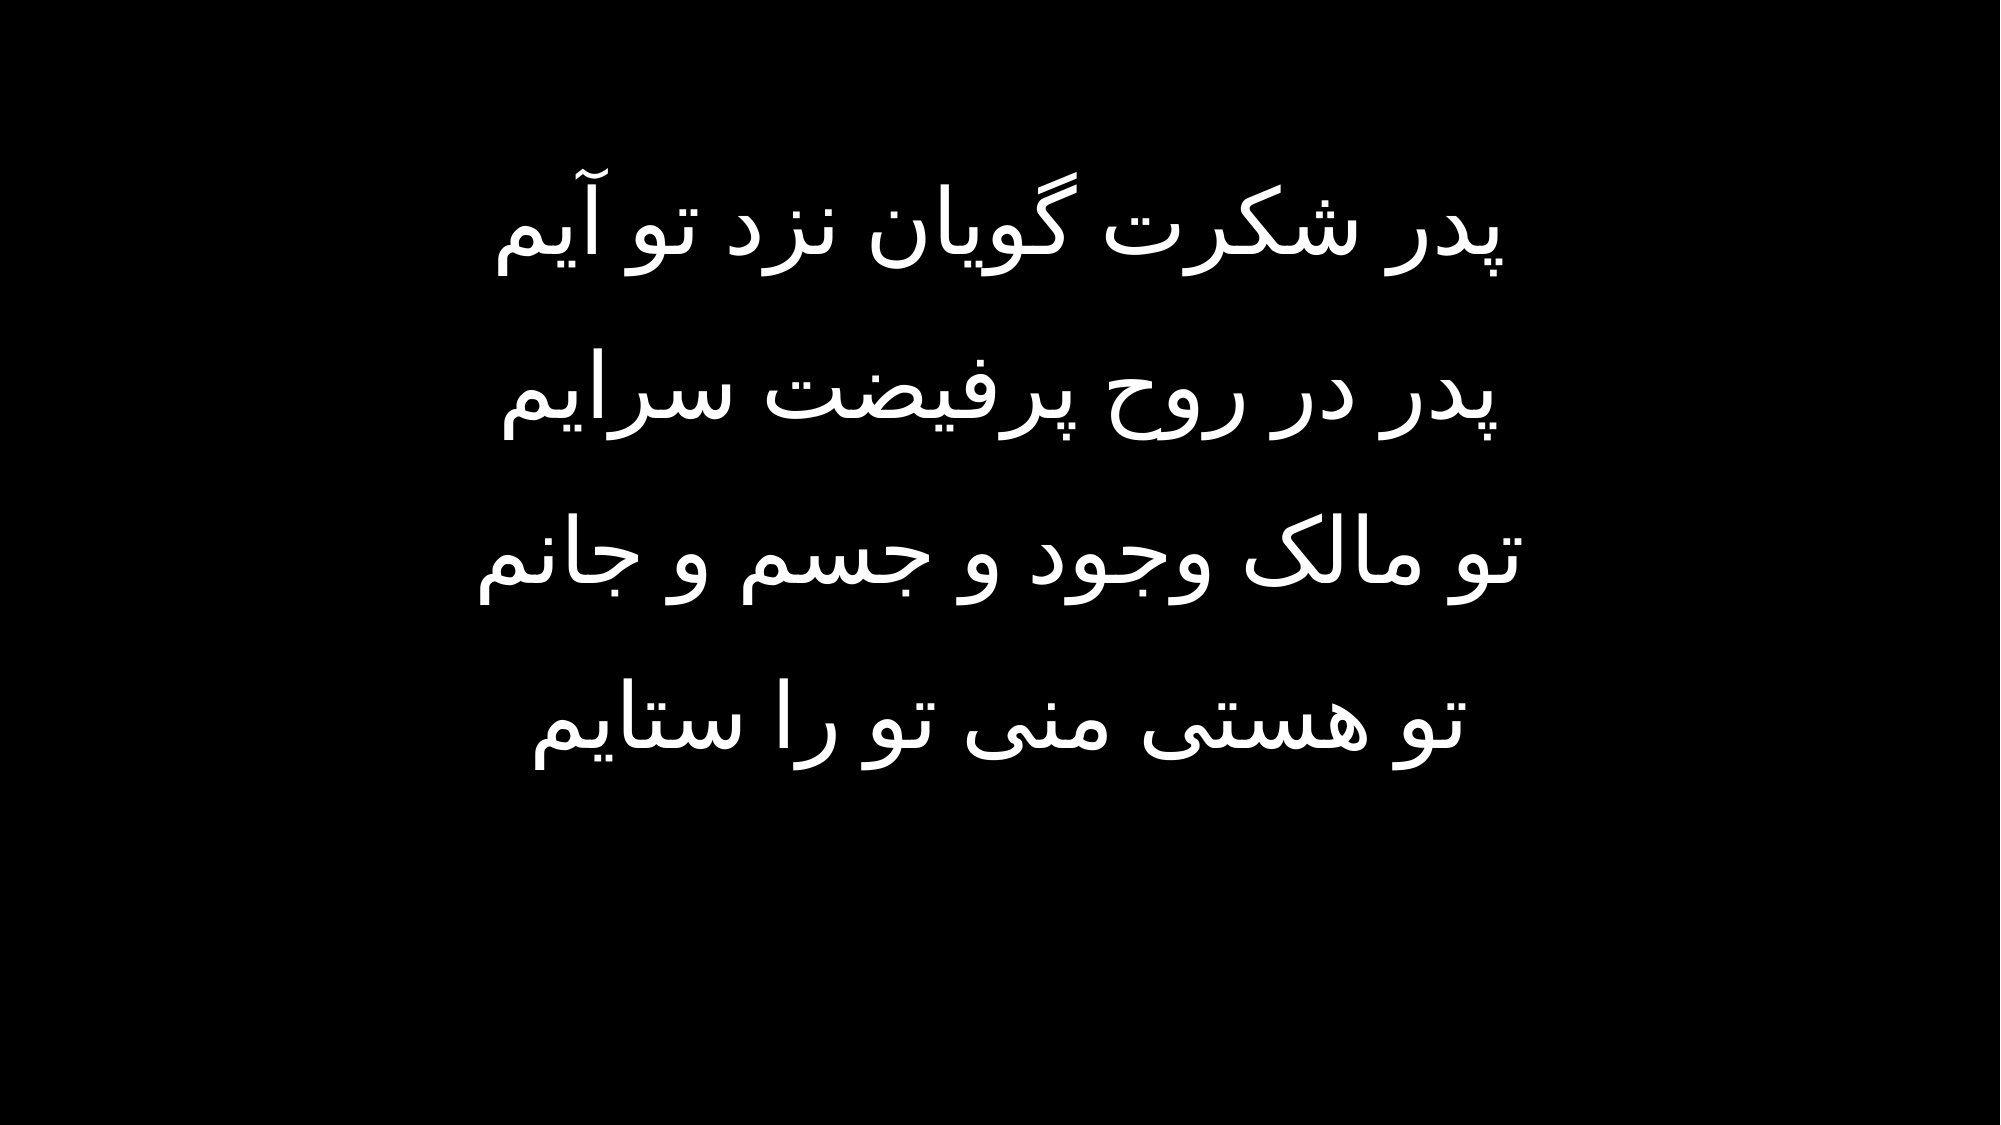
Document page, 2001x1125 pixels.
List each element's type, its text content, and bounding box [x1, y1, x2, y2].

text_box پدر شکرت گویان نزد تو آیم پدر در روح پرفیضت سرایم تو مالک وجود و جسم و جانم تو هستی منی تو را ستایم [0, 0, 2000, 1105]
